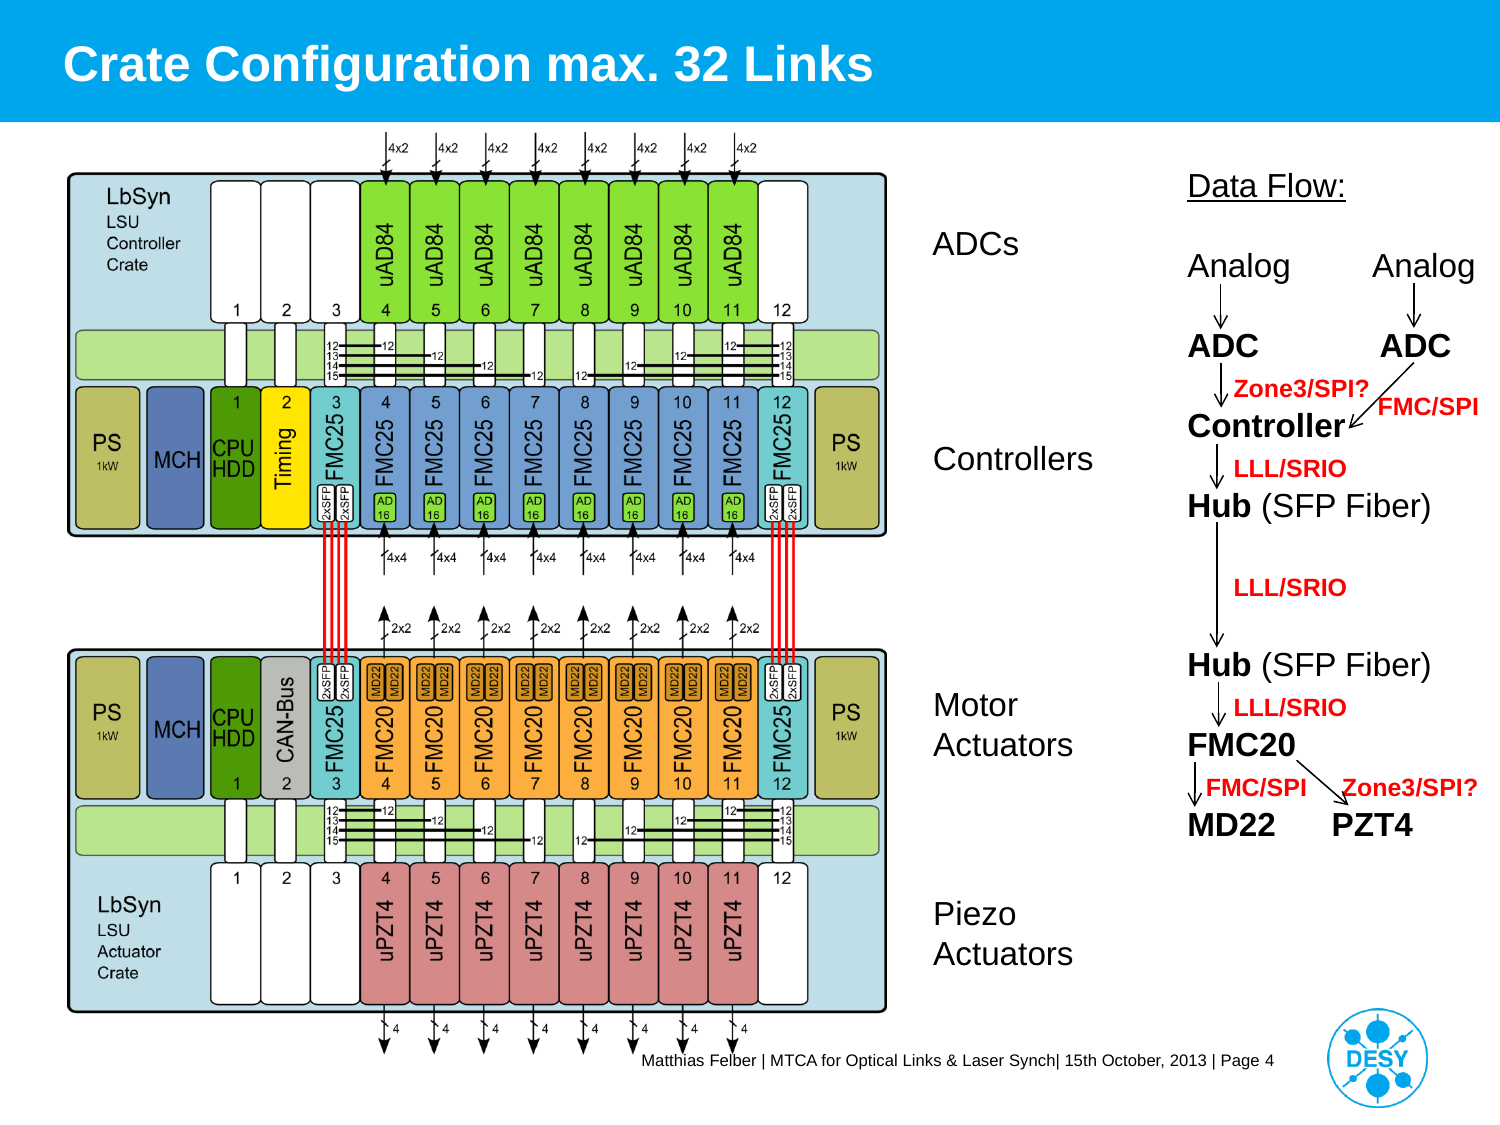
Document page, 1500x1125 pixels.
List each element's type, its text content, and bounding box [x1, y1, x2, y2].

picture [1327, 1068, 1365, 1108]
text_box FMC/SPI [1418, 383, 1500, 428]
text_box Controllers [918, 429, 1109, 485]
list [67, 131, 887, 1055]
text_box Data Flow: Analog Analog ADC ADC Zone3/SPI? Controller LLL/SRIO Hub (SFP Fiber) LLL/SRIO Hub (SFP Fiber) LLL/SRIO FMC20 FMC/SPI Zone3/SPI? MD22 PZT4 [1172, 157, 1500, 851]
text_box Piezo Actuators [918, 885, 1089, 980]
picture [1327, 1008, 1368, 1049]
text_box Motor Actuators [918, 675, 1089, 771]
picture [1391, 1071, 1428, 1108]
title Crate Configuration max. 32 Links [47, 16, 1446, 107]
picture [1330, 1011, 1426, 1106]
picture [1387, 1008, 1428, 1046]
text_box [1348, 362, 1415, 429]
text_box ADCs [917, 214, 1035, 270]
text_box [1296, 760, 1349, 806]
